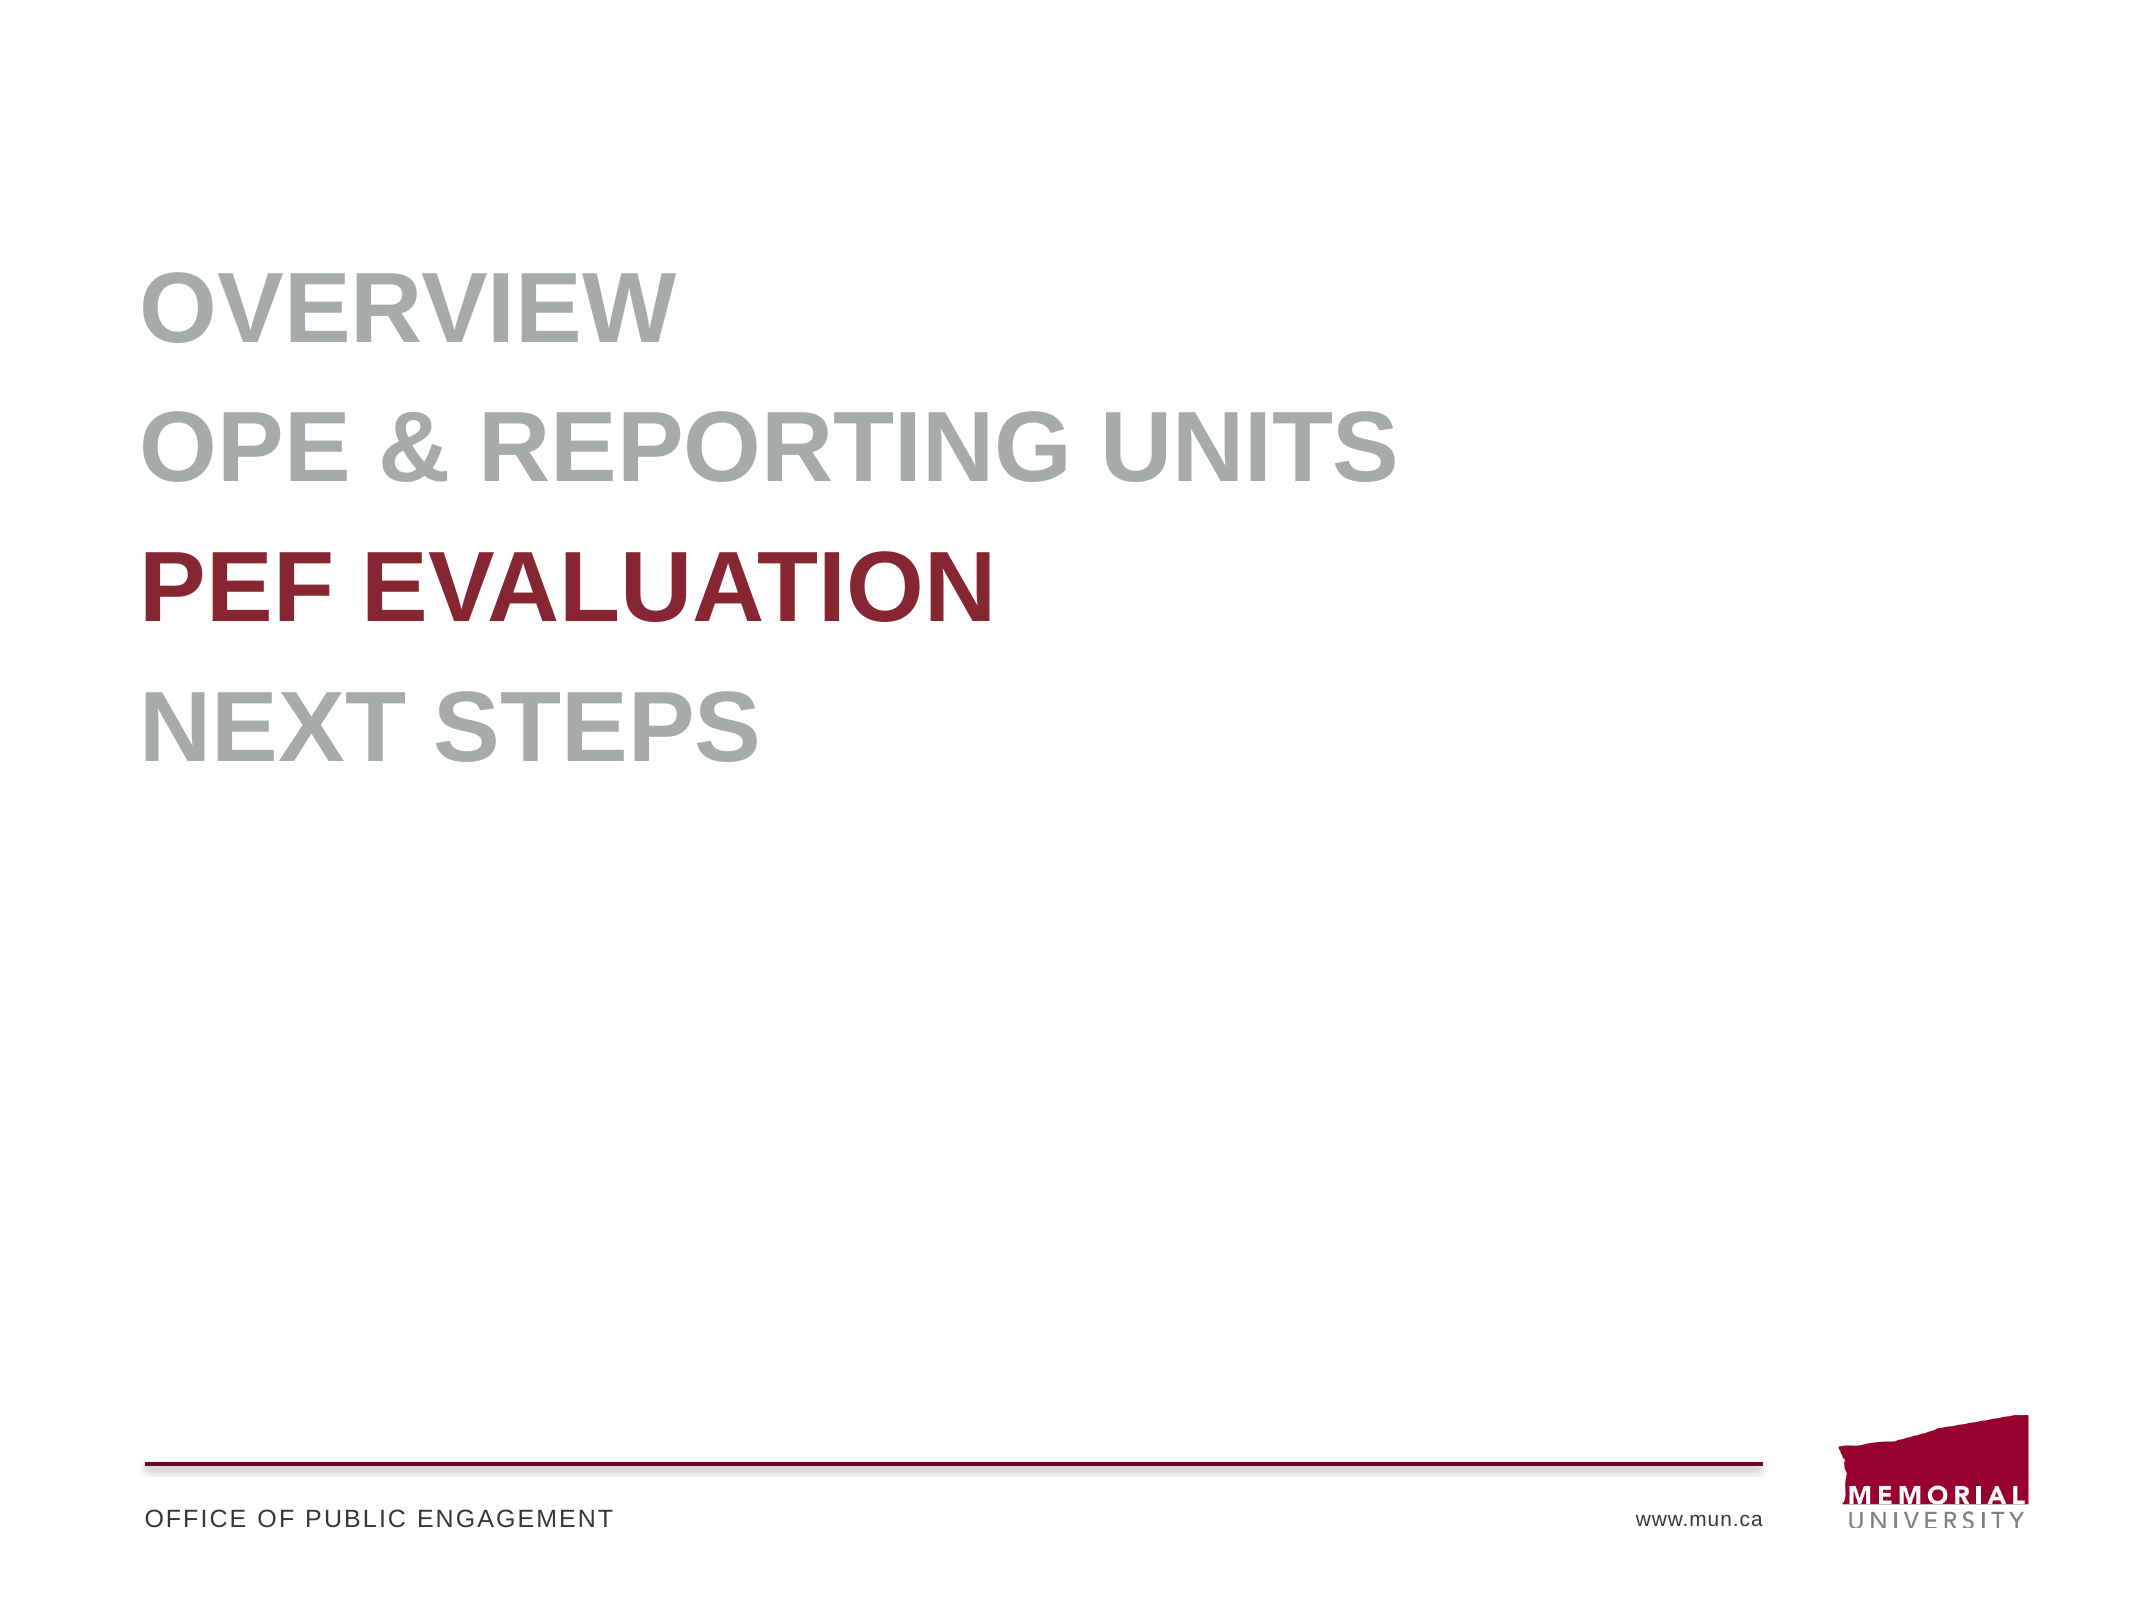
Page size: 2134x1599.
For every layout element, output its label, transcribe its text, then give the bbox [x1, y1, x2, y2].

list Office of public engagement [144, 1478, 1405, 1543]
list Overview Ope & Reporting units Pef evaluation Next steps [125, 242, 2024, 935]
list www.mun.ca [1404, 1480, 1763, 1557]
